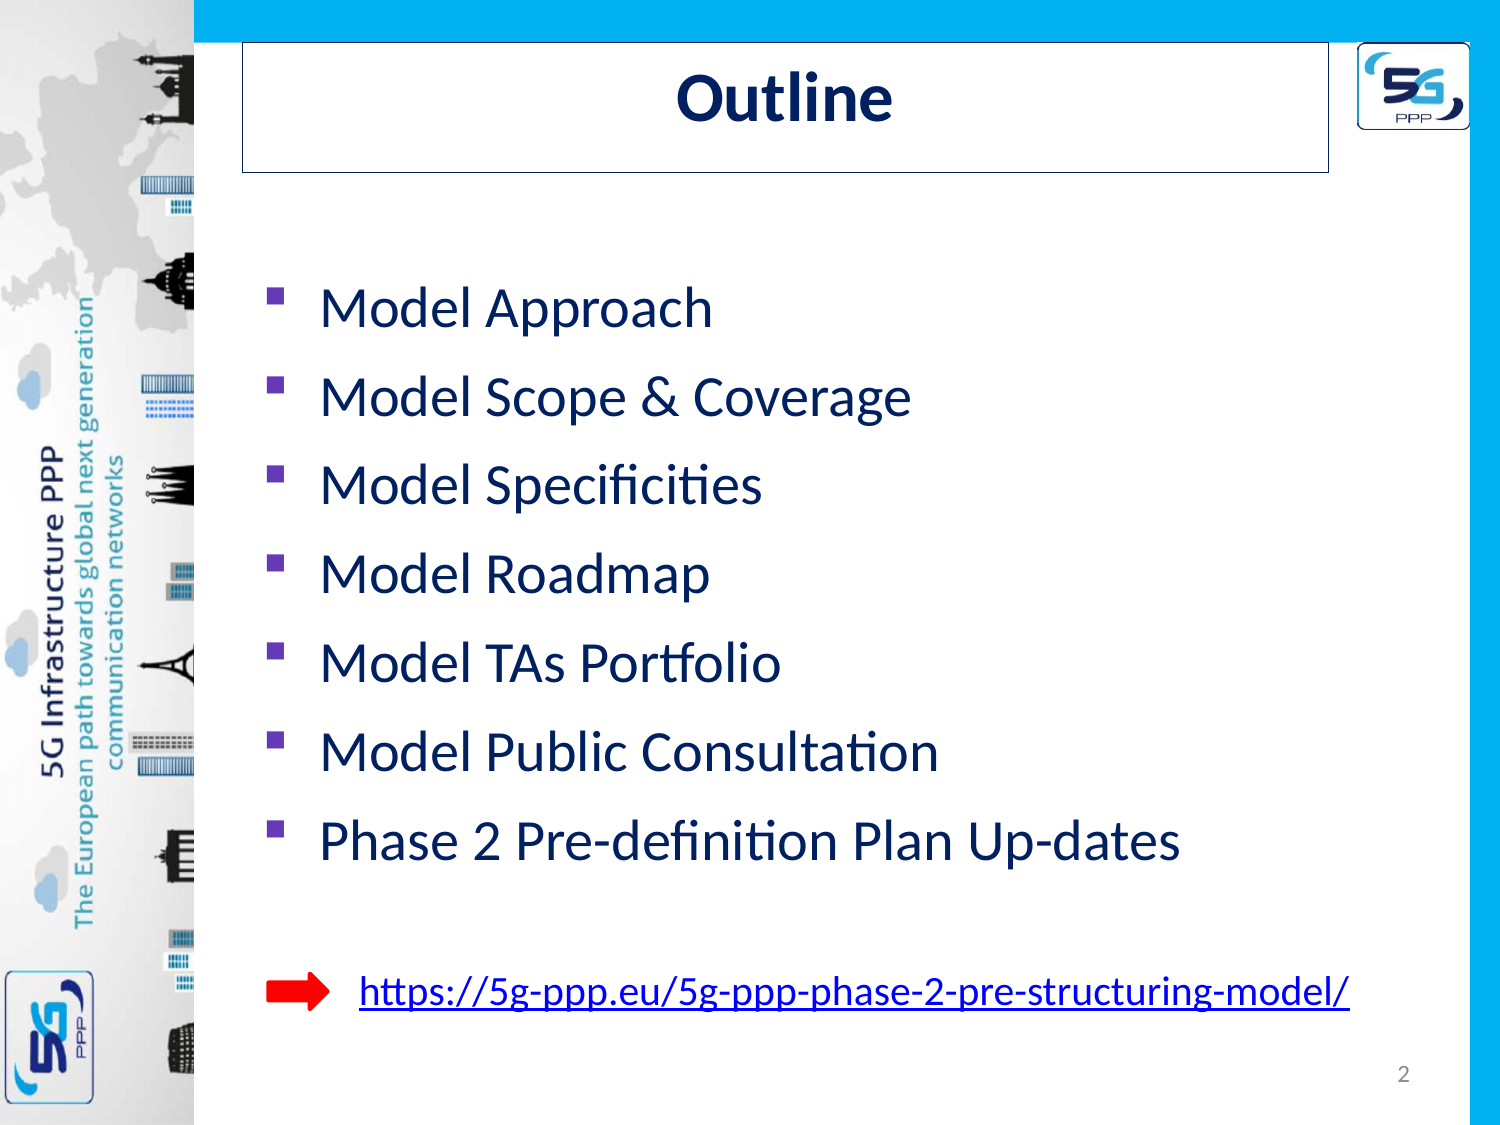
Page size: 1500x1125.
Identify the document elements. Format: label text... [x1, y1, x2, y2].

text_box https://5g-ppp.eu/5g-ppp-phase-2-pre-structuring-model/ [343, 956, 1412, 1022]
slide_number 2 [1074, 1042, 1425, 1103]
title Outline [242, 42, 1329, 173]
text_box [266, 971, 330, 1012]
picture [1357, 43, 1469, 130]
picture [0, 0, 194, 1124]
text_box Model Approach Model Scope & Coverage Model Specificities Model Roadmap Model TAs Portfolio Model Public Consultation Phase 2 Pre-definition Plan Up-dates [254, 269, 1450, 848]
